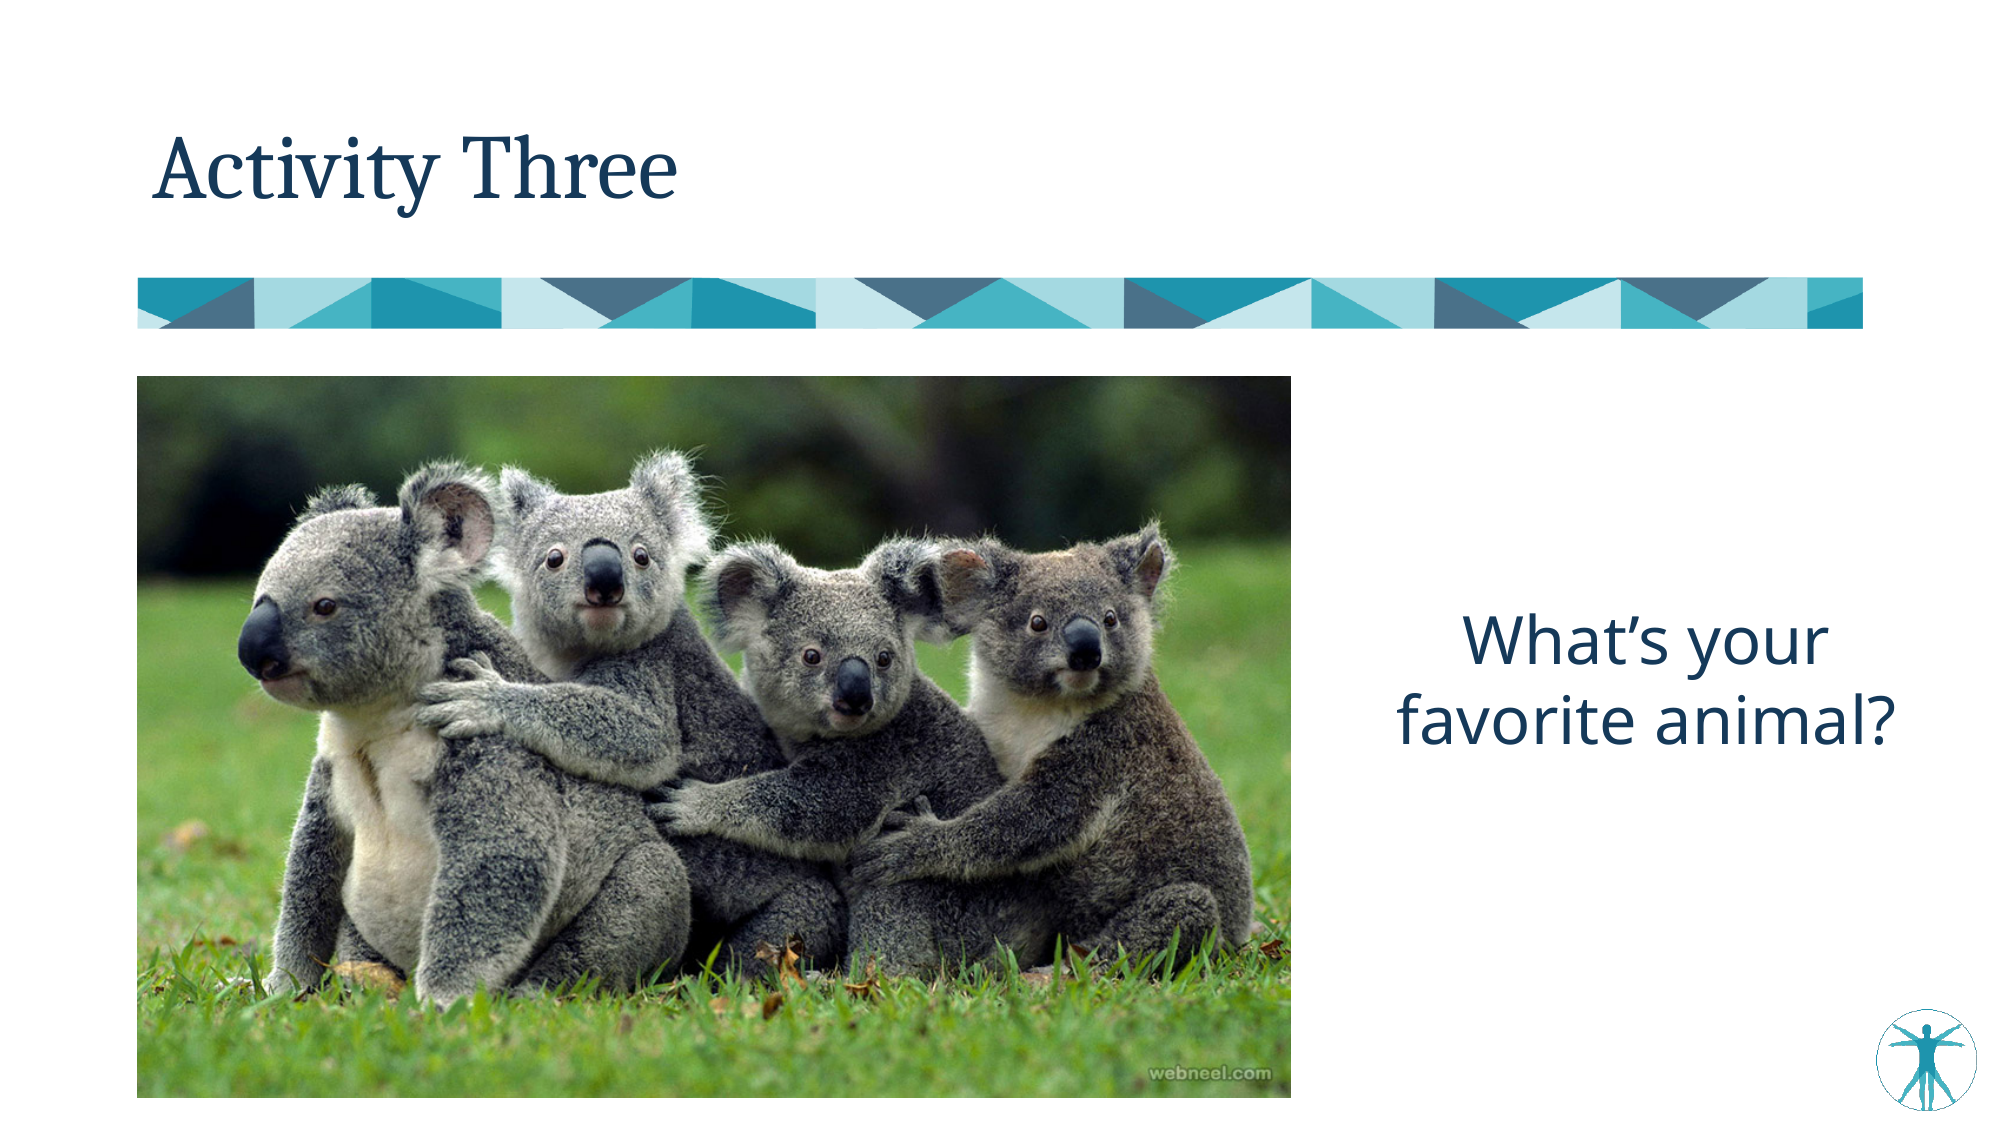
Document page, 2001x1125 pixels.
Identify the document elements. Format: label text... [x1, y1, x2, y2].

picture [137, 376, 1291, 1098]
title Activity Three [137, 59, 1863, 278]
text_box What’s your favorite animal? [1374, 590, 1919, 765]
picture [137, 278, 1863, 329]
text_box [1374, 580, 1920, 794]
picture [1876, 1009, 1977, 1111]
